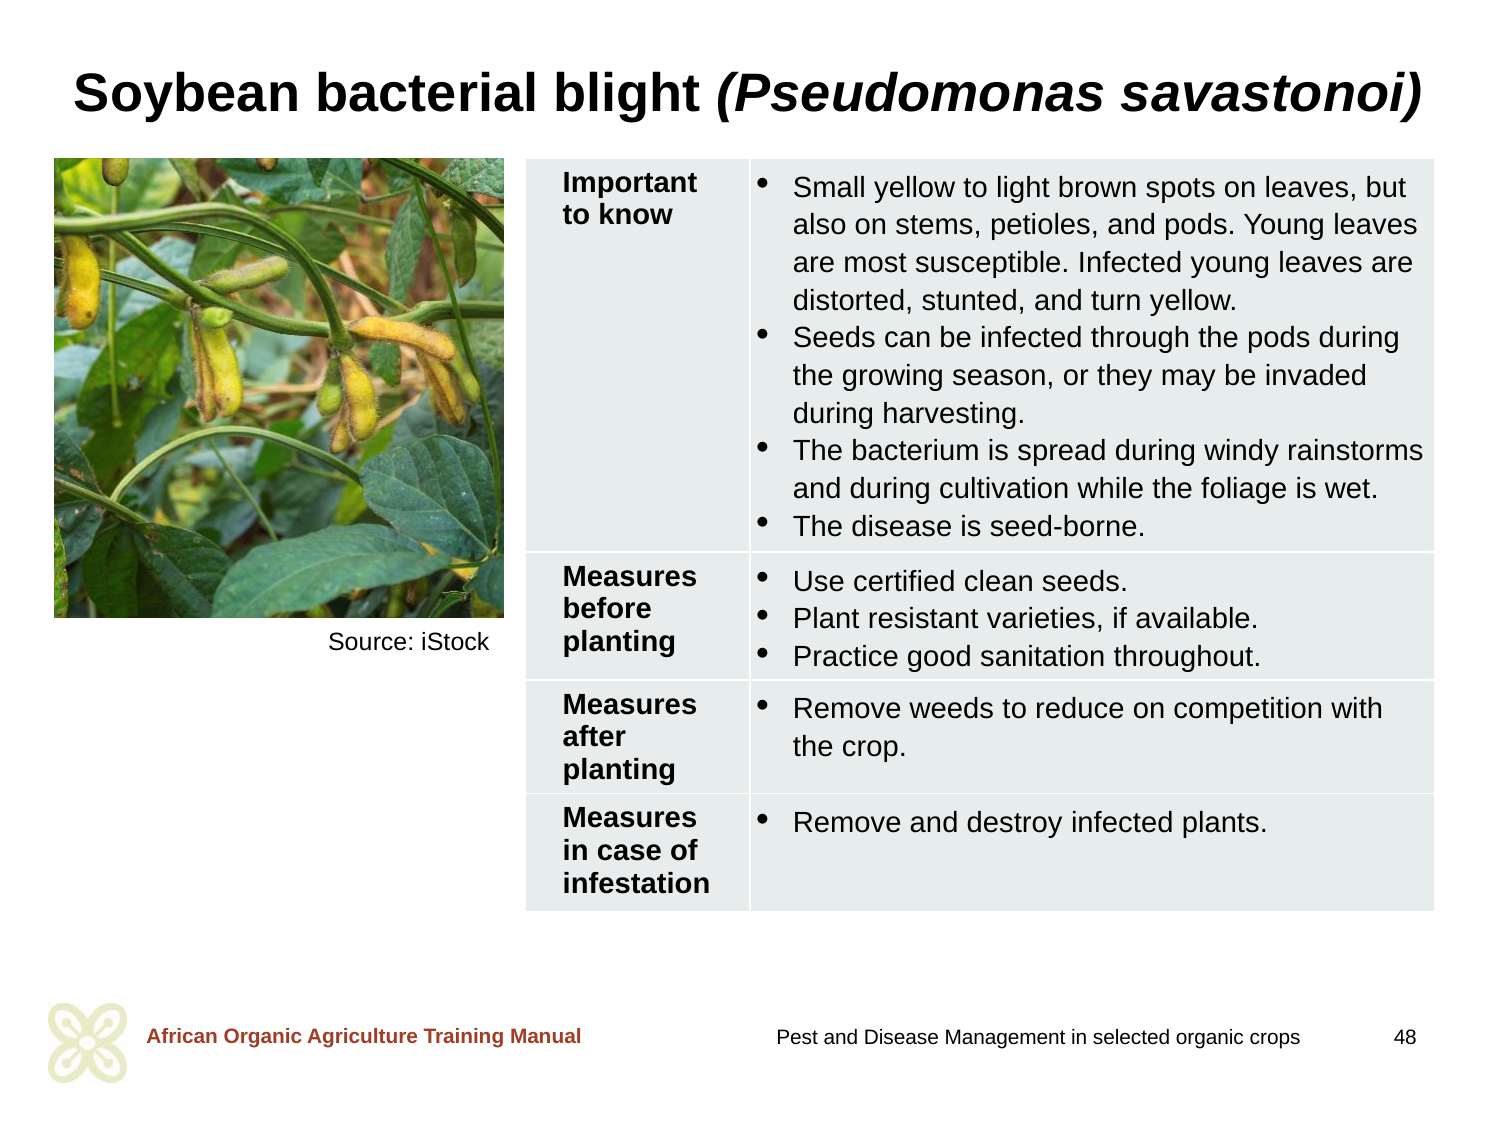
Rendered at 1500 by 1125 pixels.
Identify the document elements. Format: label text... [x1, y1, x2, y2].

table_header Important to know [526, 159, 749, 551]
table_header Small yellow to light brown spots on leaves, but also on stems, petioles, and pods. Young leaves are most susceptible. Infected young leaves are distorted, stunted, and turn yellow. Seeds can be infected through the pods during the growing season, or they may be invaded during harvesting. The bacterium is spread during windy rainstorms and during cultivation while the foliage is wet. The disease is seed-borne. [751, 159, 1434, 551]
table_cell Measures in case of infestation [526, 794, 749, 911]
title Soybean bacterial blight (Pseudomonas savastonoi) [58, 59, 1442, 128]
table_cell Remove weeds to reduce on competition with the crop. [751, 681, 1434, 793]
picture [48, 1003, 127, 1083]
table_cell Measures after planting [526, 681, 749, 793]
table_cell Use certified clean seeds. Plant resistant varieties, if available. Practice good sanitation throughout. [751, 553, 1434, 679]
picture [54, 157, 504, 618]
text_box Source: iStock [313, 624, 505, 663]
table_cell Measures before planting [526, 553, 749, 679]
table_cell Remove and destroy infected plants. [751, 794, 1434, 911]
